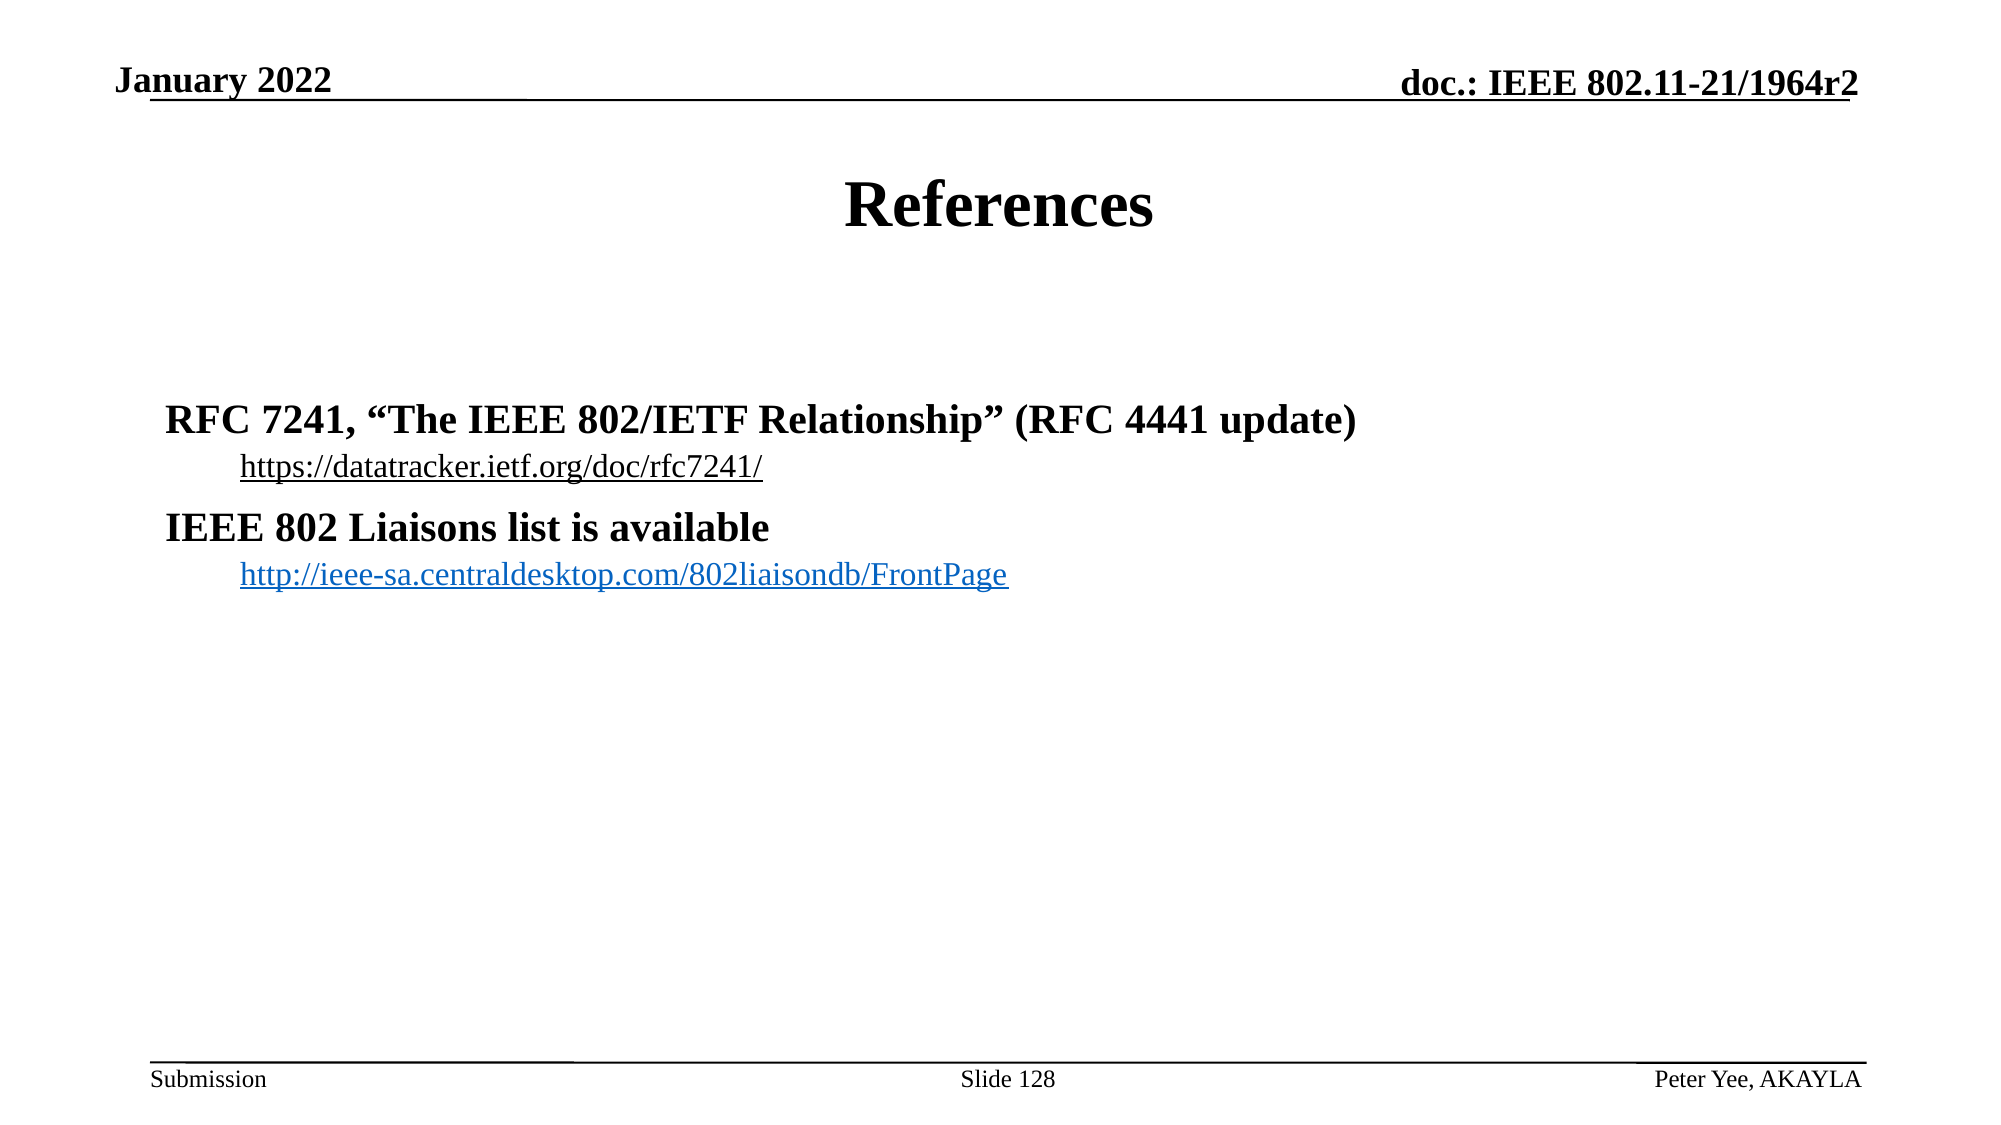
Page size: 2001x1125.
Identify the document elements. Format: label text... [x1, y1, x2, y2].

title References [149, 112, 1850, 288]
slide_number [114, 0, 426, 101]
footer Peter Yee, AKAYLA [1324, 1061, 1863, 1125]
list RFC 7241, “The IEEE 802/IETF Relationship” (RFC 4441 update) https://datatracker.ietf.org/doc/rfc7241/ IEEE 802 Liaisons list is available http://ieee-sa.centraldesktop.com/802liaisondb/FrontPage [149, 324, 1850, 1000]
slide_number Slide 128 [950, 1061, 1067, 1123]
